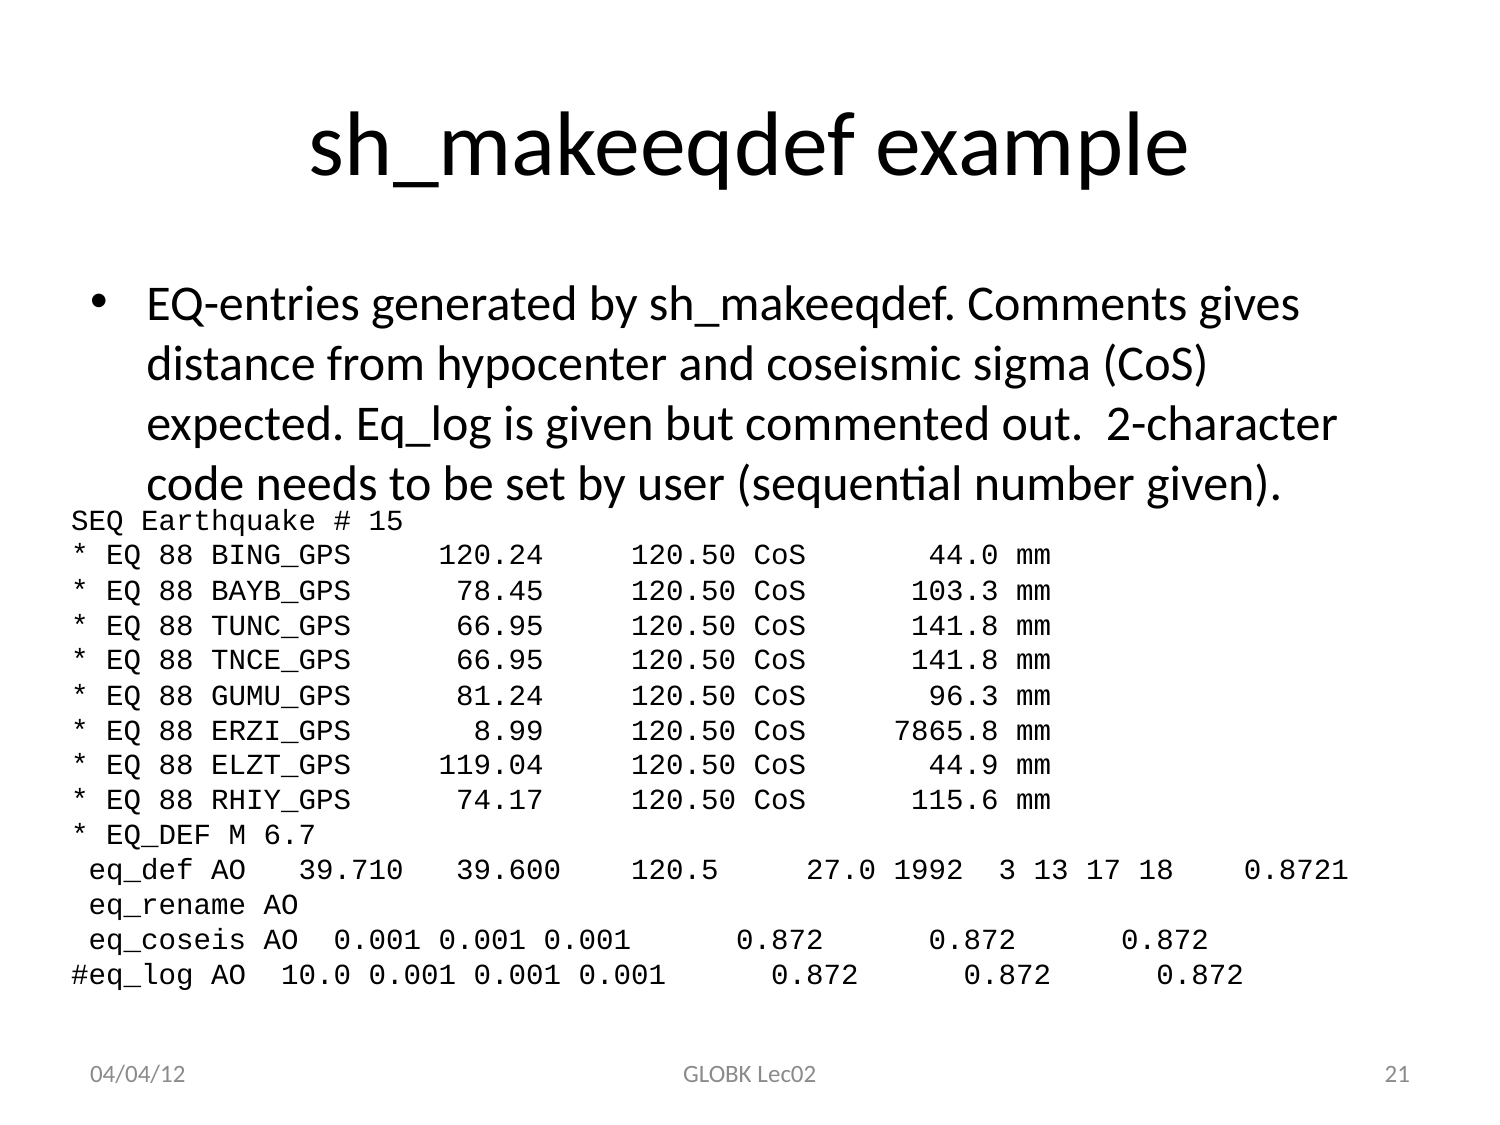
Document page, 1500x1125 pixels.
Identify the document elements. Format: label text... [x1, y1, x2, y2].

text_box SEQ Earthquake # 15 * EQ 88 BING_GPS 120.24 120.50 CoS 44.0 mm * EQ 88 BAYB_GPS 78.45 120.50 CoS 103.3 mm * EQ 88 TUNC_GPS 66.95 120.50 CoS 141.8 mm * EQ 88 TNCE_GPS 66.95 120.50 CoS 141.8 mm * EQ 88 GUMU_GPS 81.24 120.50 CoS 96.3 mm * EQ 88 ERZI_GPS 8.99 120.50 CoS 7865.8 mm * EQ 88 ELZT_GPS 119.04 120.50 CoS 44.9 mm * EQ 88 RHIY_GPS 74.17 120.50 CoS 115.6 mm * EQ_DEF M 6.7 eq_def AO 39.710 39.600 120.5 27.0 1992 3 13 17 18 0.8721 eq_rename AO eq_coseis AO 0.001 0.001 0.001 0.872 0.872 0.872 #eq_log AO 10.0 0.001 0.001 0.001 0.872 0.872 0.872 [56, 493, 1371, 1043]
title sh_makeeqdef example [75, 45, 1425, 233]
slide_number 21 [1074, 1042, 1425, 1103]
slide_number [75, 1043, 425, 1103]
footer GLOBK Lec02 [512, 1043, 988, 1103]
list EQ-entries generated by sh_makeeqdef. Comments gives distance from hypocenter and coseismic sigma (CoS) expected. Eq_log is given but commented out. 2-character code needs to be set by user (sequential number given). [75, 262, 1425, 1005]
